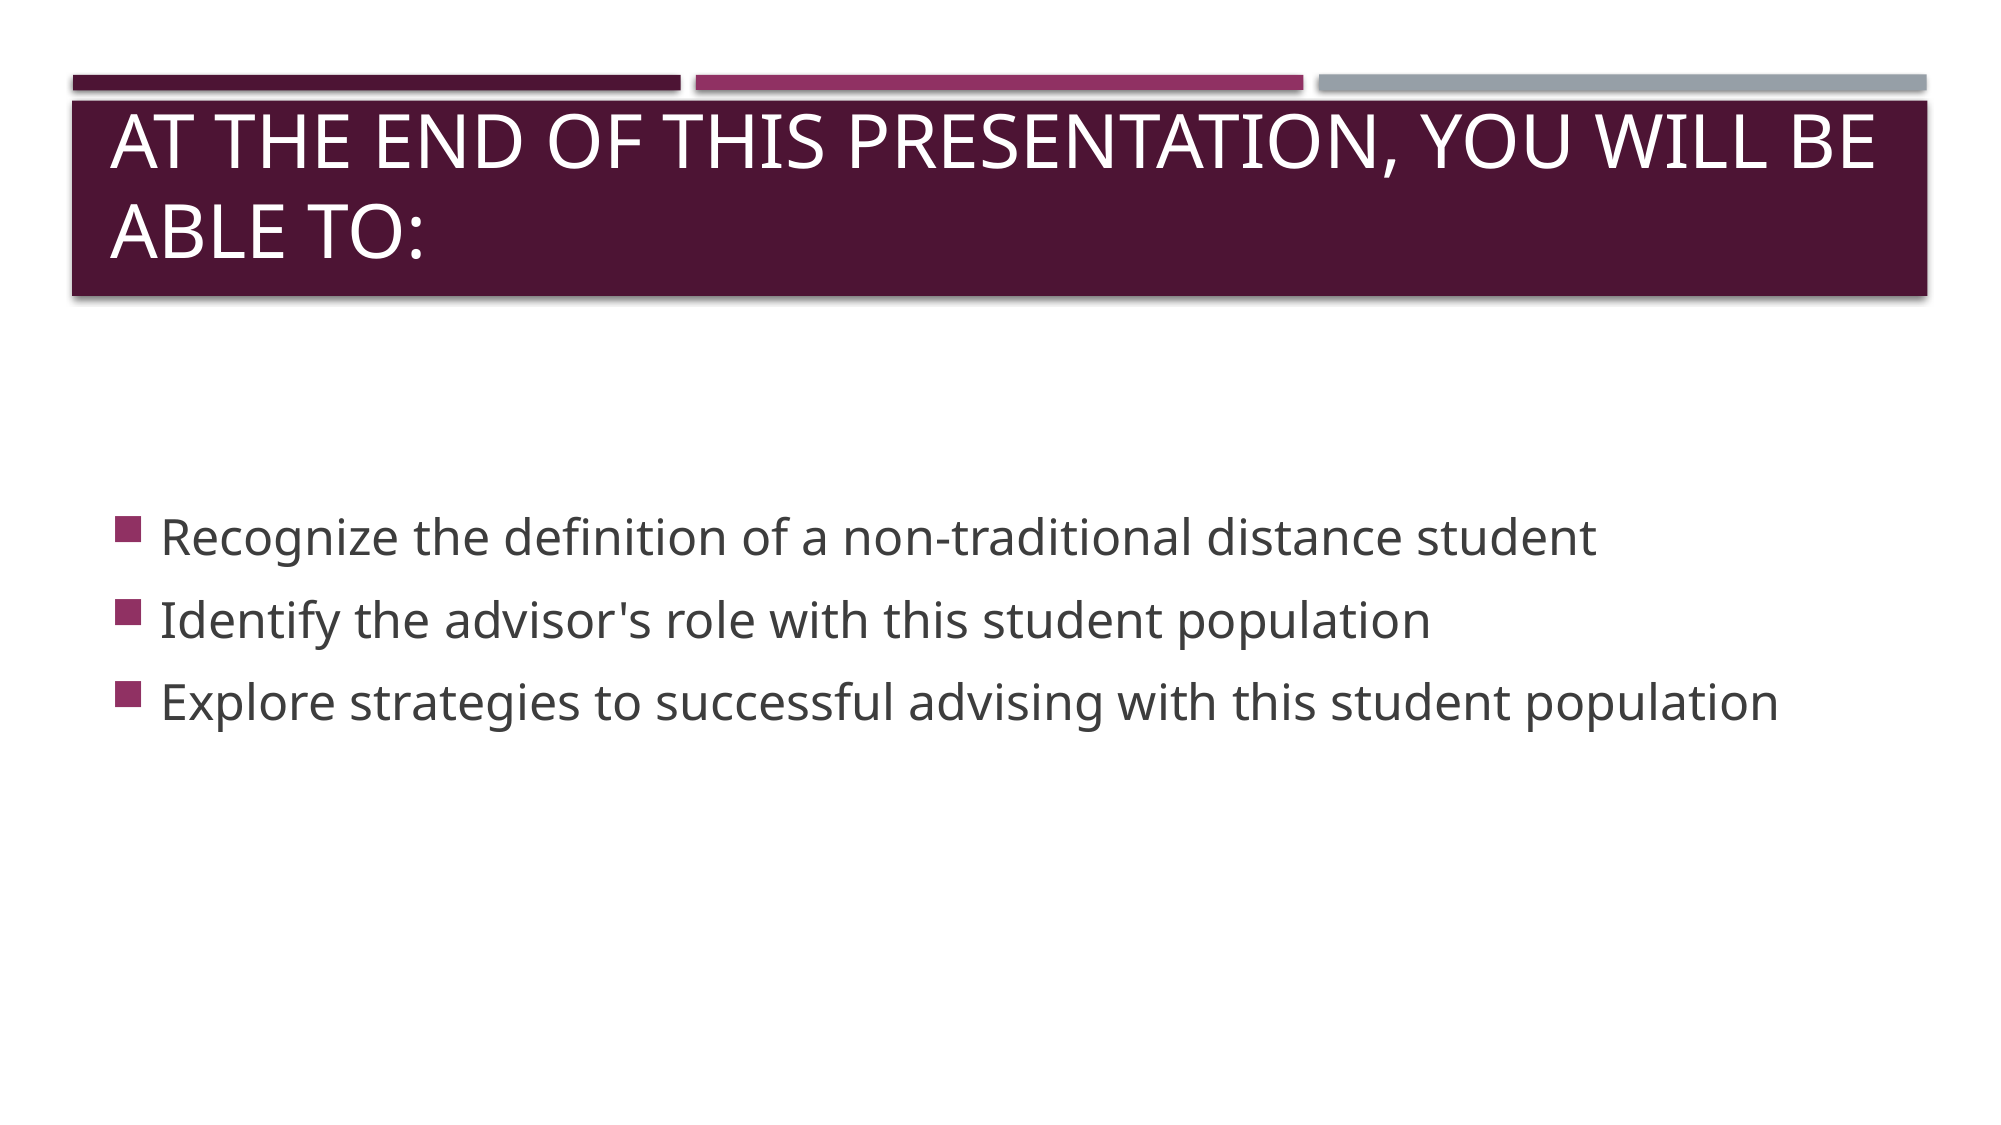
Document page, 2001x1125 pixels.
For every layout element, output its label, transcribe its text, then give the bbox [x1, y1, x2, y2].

list Recognize the definition of a non-traditional distance student Identify the advisor's role with this student population Explore strategies to successful advising with this student population [95, 357, 1905, 962]
title At the end of this presentation, you will be able to: [95, 115, 1905, 282]
